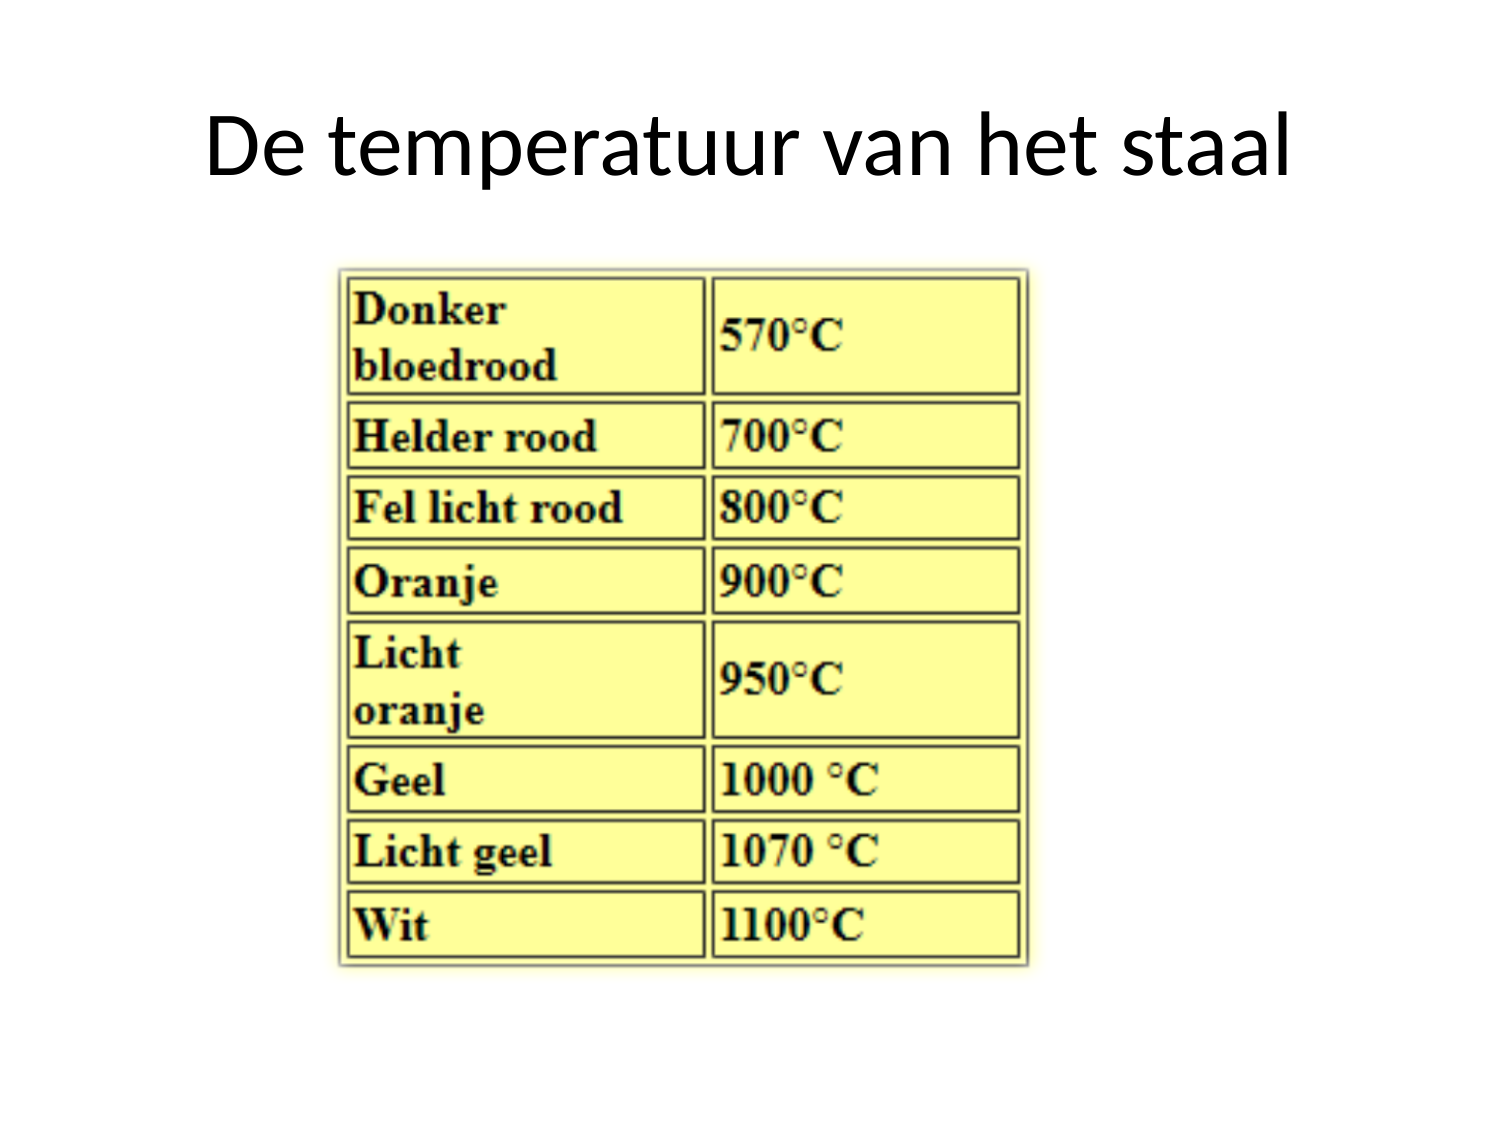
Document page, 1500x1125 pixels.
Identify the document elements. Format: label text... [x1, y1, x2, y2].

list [320, 253, 1051, 986]
title De temperatuur van het staal [75, 45, 1425, 233]
